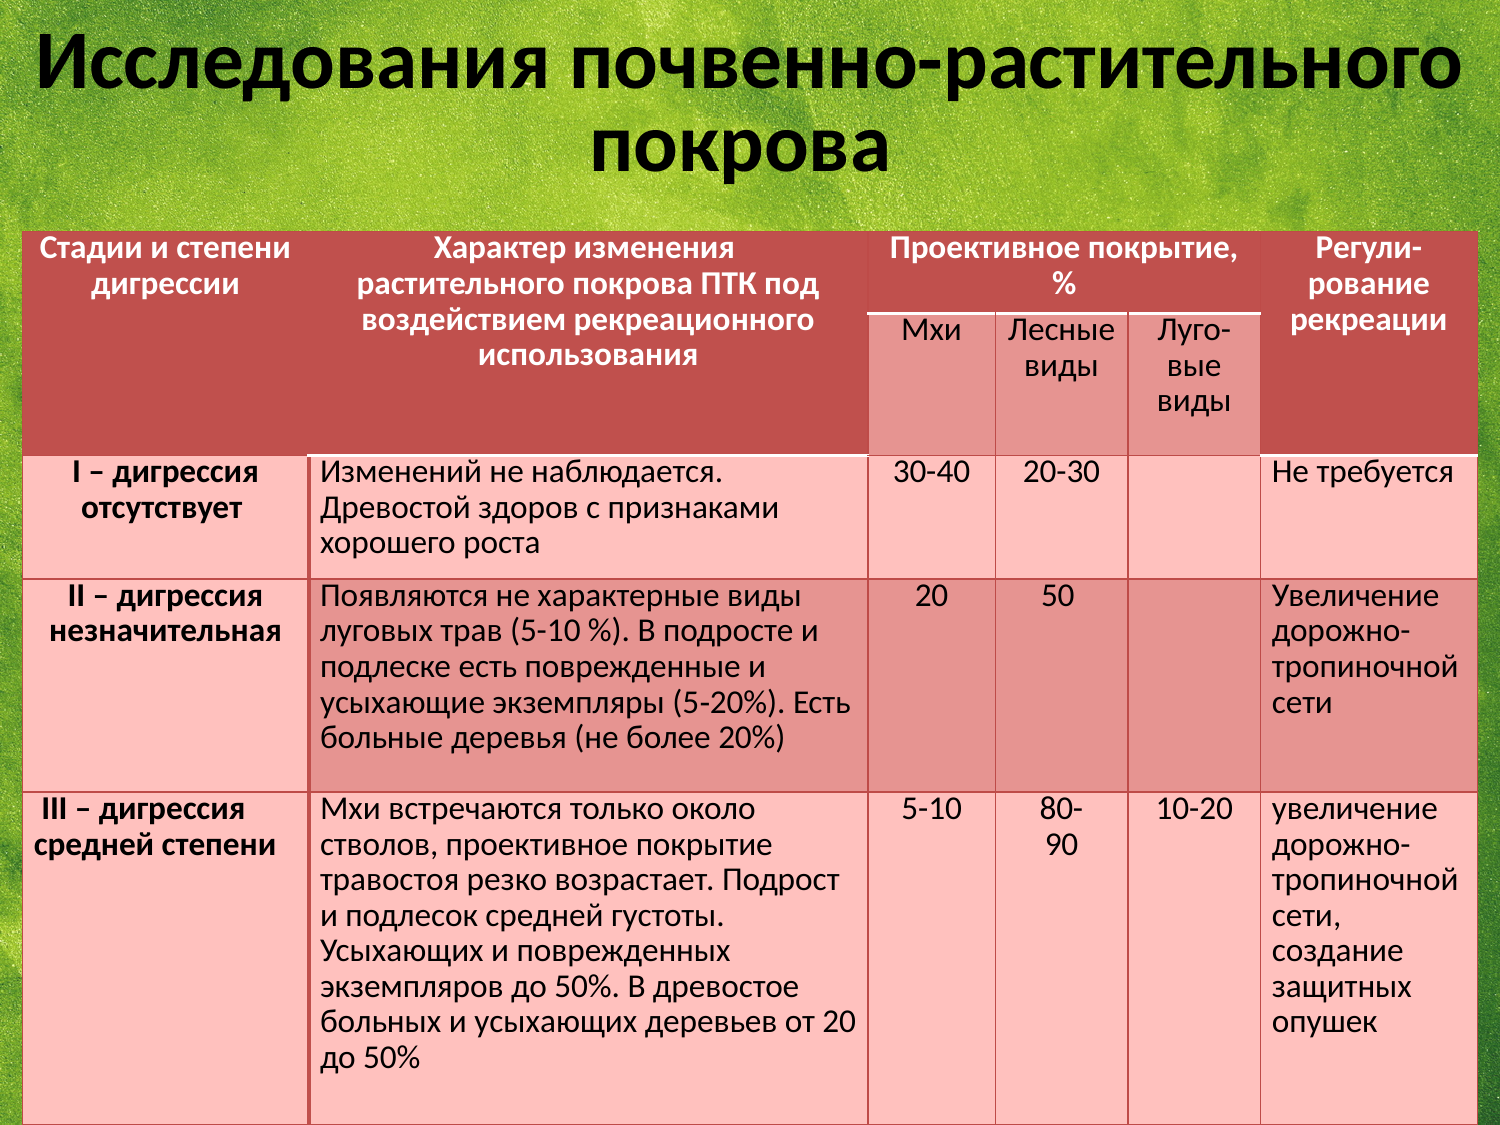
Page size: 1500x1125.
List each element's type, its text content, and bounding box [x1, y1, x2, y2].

table_cell 30-40 [869, 456, 995, 578]
table_header Регули-рование рекреации [1261, 244, 1477, 454]
table_cell 5-10 [869, 793, 995, 1124]
table_cell Появляются не характерные виды луговых трав (5-10 %). В подросте и подлеске есть поврежденные и усыхающие экземпляры (5‑20%). Есть больные деревья (не более 20%) [311, 580, 867, 791]
table_cell Мхи [869, 315, 995, 455]
table_header Стадии и степени дигрессии [23, 244, 307, 455]
table_cell 80- 90 [996, 793, 1127, 1124]
table_cell I – дигрессия отсутствует [23, 456, 307, 578]
table_cell Мхи встречаются только около стволов, проективное покрытие травостоя резко возрастает. Подрост и подлесок средней густоты. Усыхающих и поврежденных экземпляров до 50%. В древостое больных и усыхающих деревьев от 20 до 50% [311, 793, 867, 1124]
table_cell [1129, 456, 1260, 578]
table_cell Не требуется [1261, 457, 1477, 578]
table_cell 20 [869, 580, 995, 791]
table_cell III – дигрессия средней степени [23, 793, 307, 1124]
table_header Характер изменения растительного покрова ПТК под воздействием рекреационного использования [311, 244, 867, 454]
table_cell Увеличение дорожно-тропиночной сети [1261, 580, 1477, 791]
table_cell Лесные виды [996, 315, 1127, 455]
table_cell [1129, 580, 1260, 791]
table_header Проективное покрытие, % [869, 244, 1260, 312]
table_cell увеличение дорожно-тропиночной сети, создание защитных опушек [1261, 793, 1477, 1124]
table_cell Луго-вые виды [1129, 315, 1260, 455]
table_cell 50 [996, 580, 1127, 791]
table_cell 10-20 [1129, 793, 1260, 1124]
text_box Исследования почвенно-растительного покрова [0, 18, 1500, 244]
table_cell Изменений не наблюдается. Древостой здоров с признаками хорошего роста [311, 457, 867, 578]
table_cell 20-30 [996, 456, 1127, 578]
table_cell II – дигрессия незначительная [23, 580, 307, 791]
